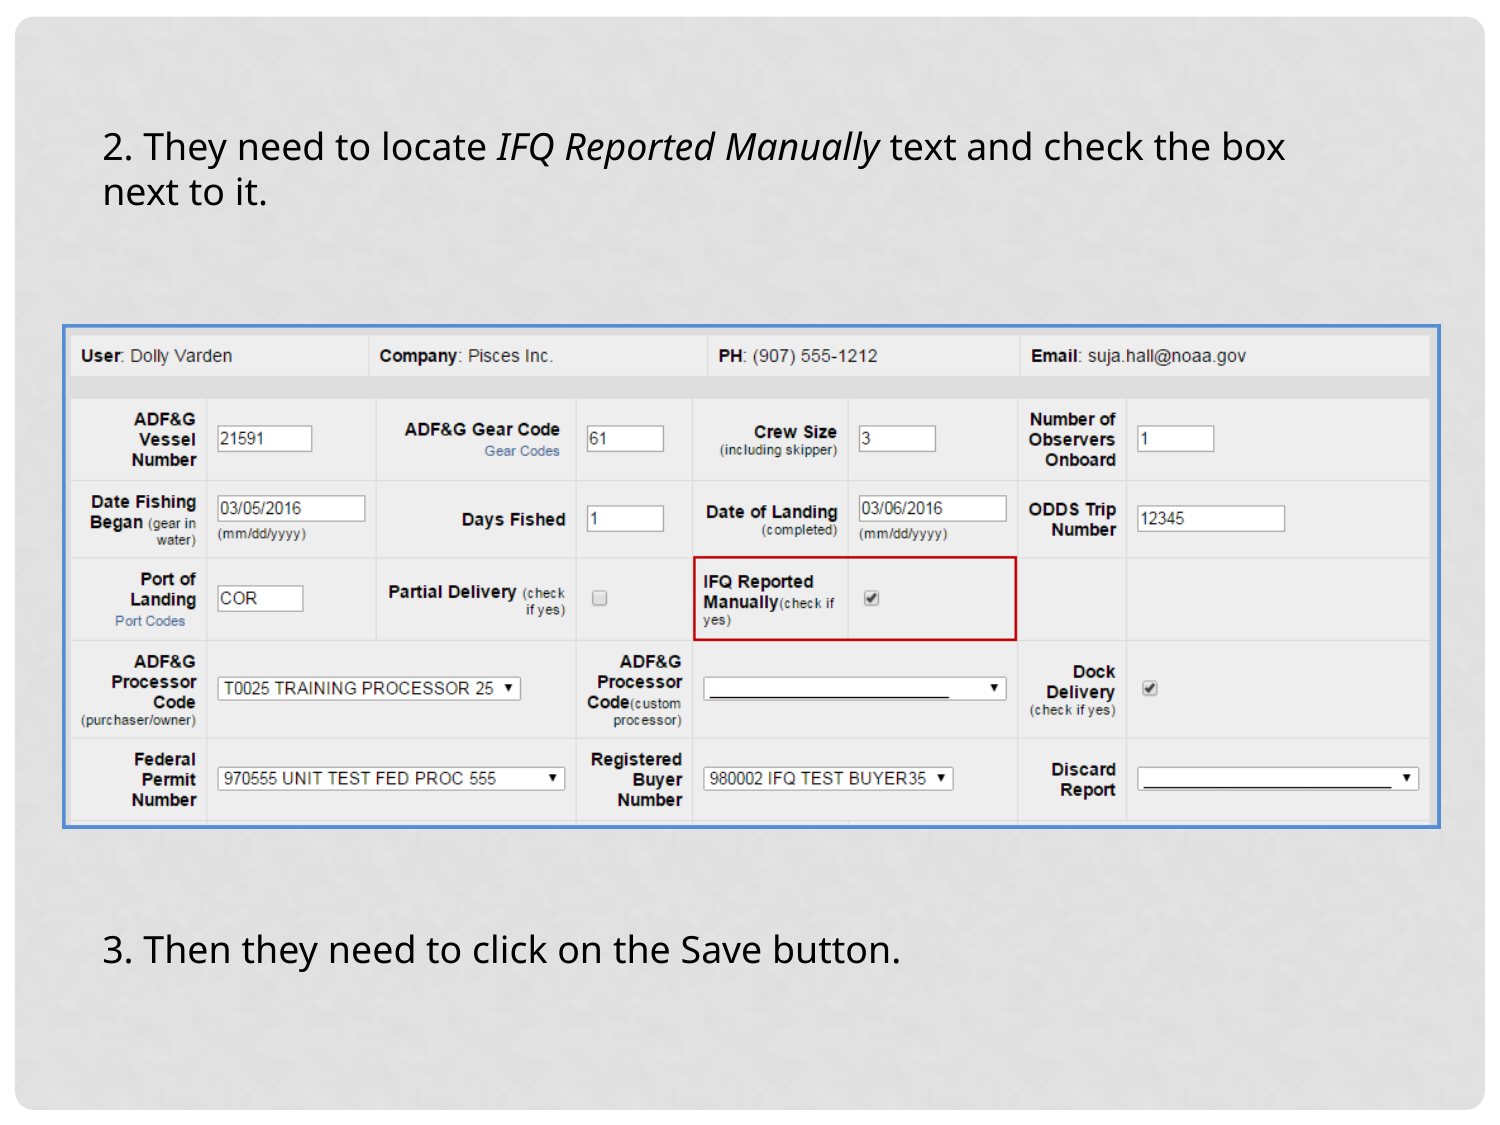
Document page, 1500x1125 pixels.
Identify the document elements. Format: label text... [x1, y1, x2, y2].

text_box 3. Then they need to click on the Save button. [87, 918, 1300, 1024]
text_box 2. They need to locate IFQ Reported Manually text and check the box next to it. [87, 115, 1388, 266]
picture [62, 324, 1441, 829]
